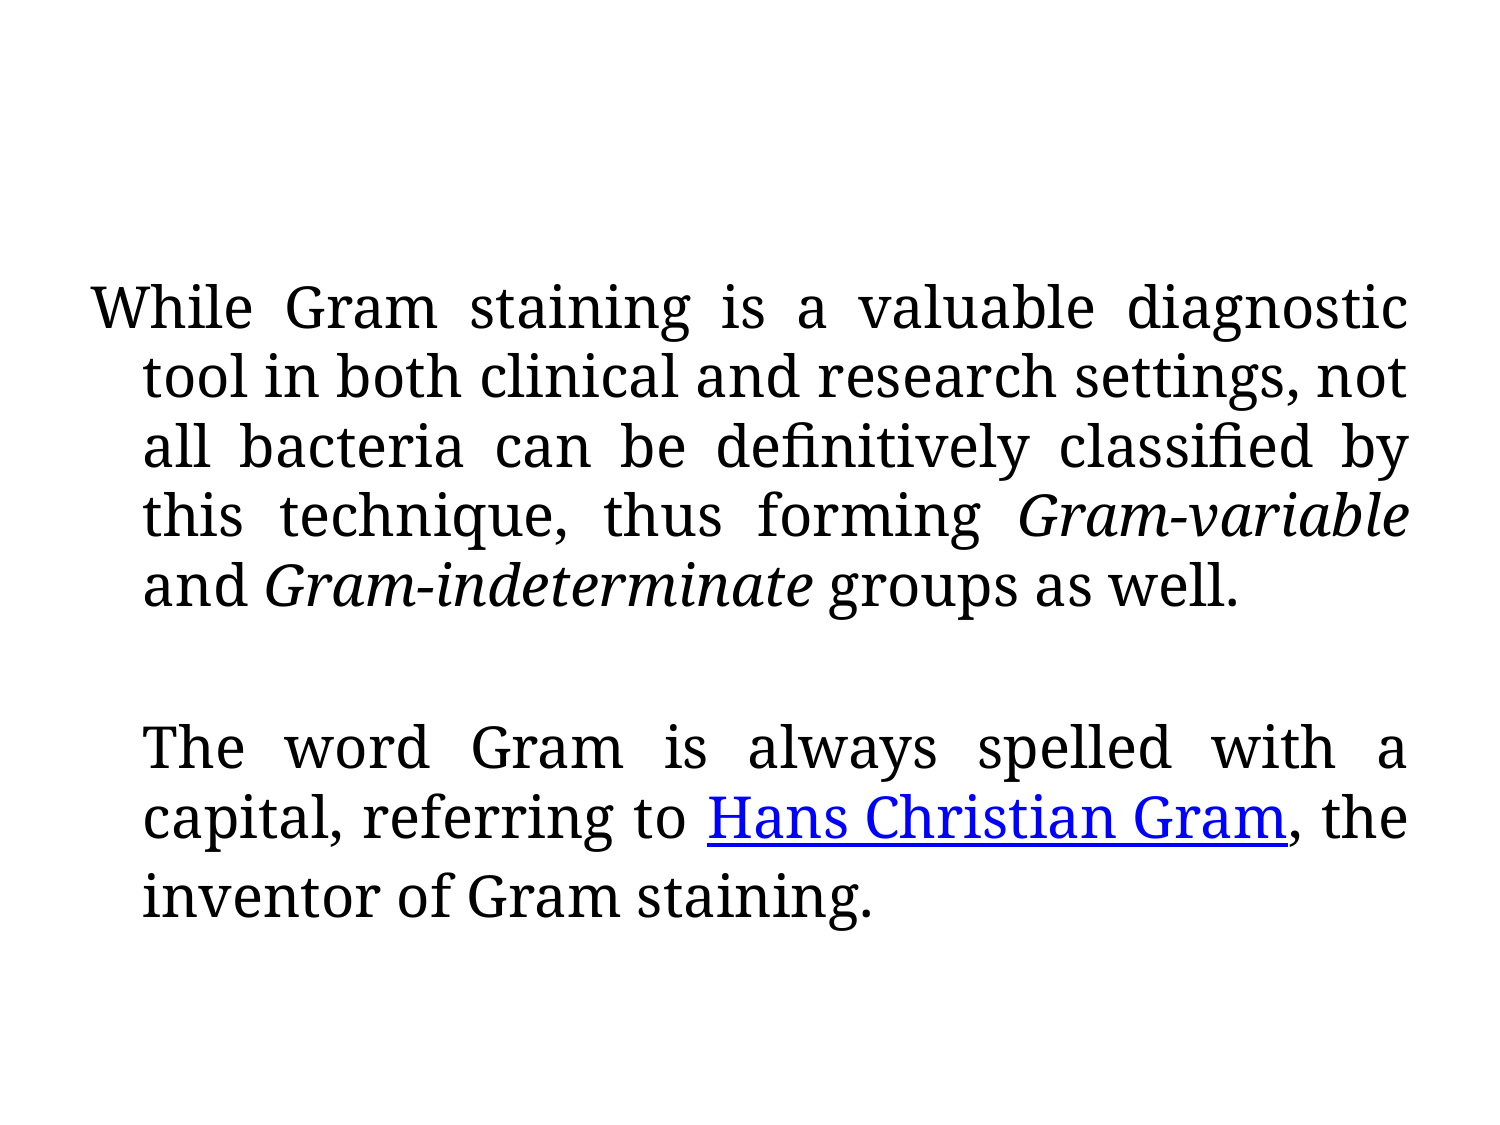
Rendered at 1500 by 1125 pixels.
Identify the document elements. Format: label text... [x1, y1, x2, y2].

list While Gram staining is a valuable diagnostic tool in both clinical and research settings, not all bacteria can be definitively classified by this technique, thus forming Gram-variable and Gram-indeterminate groups as well. The word Gram is always spelled with a capital, referring to Hans Christian Gram, the inventor of Gram staining. [75, 262, 1425, 1005]
